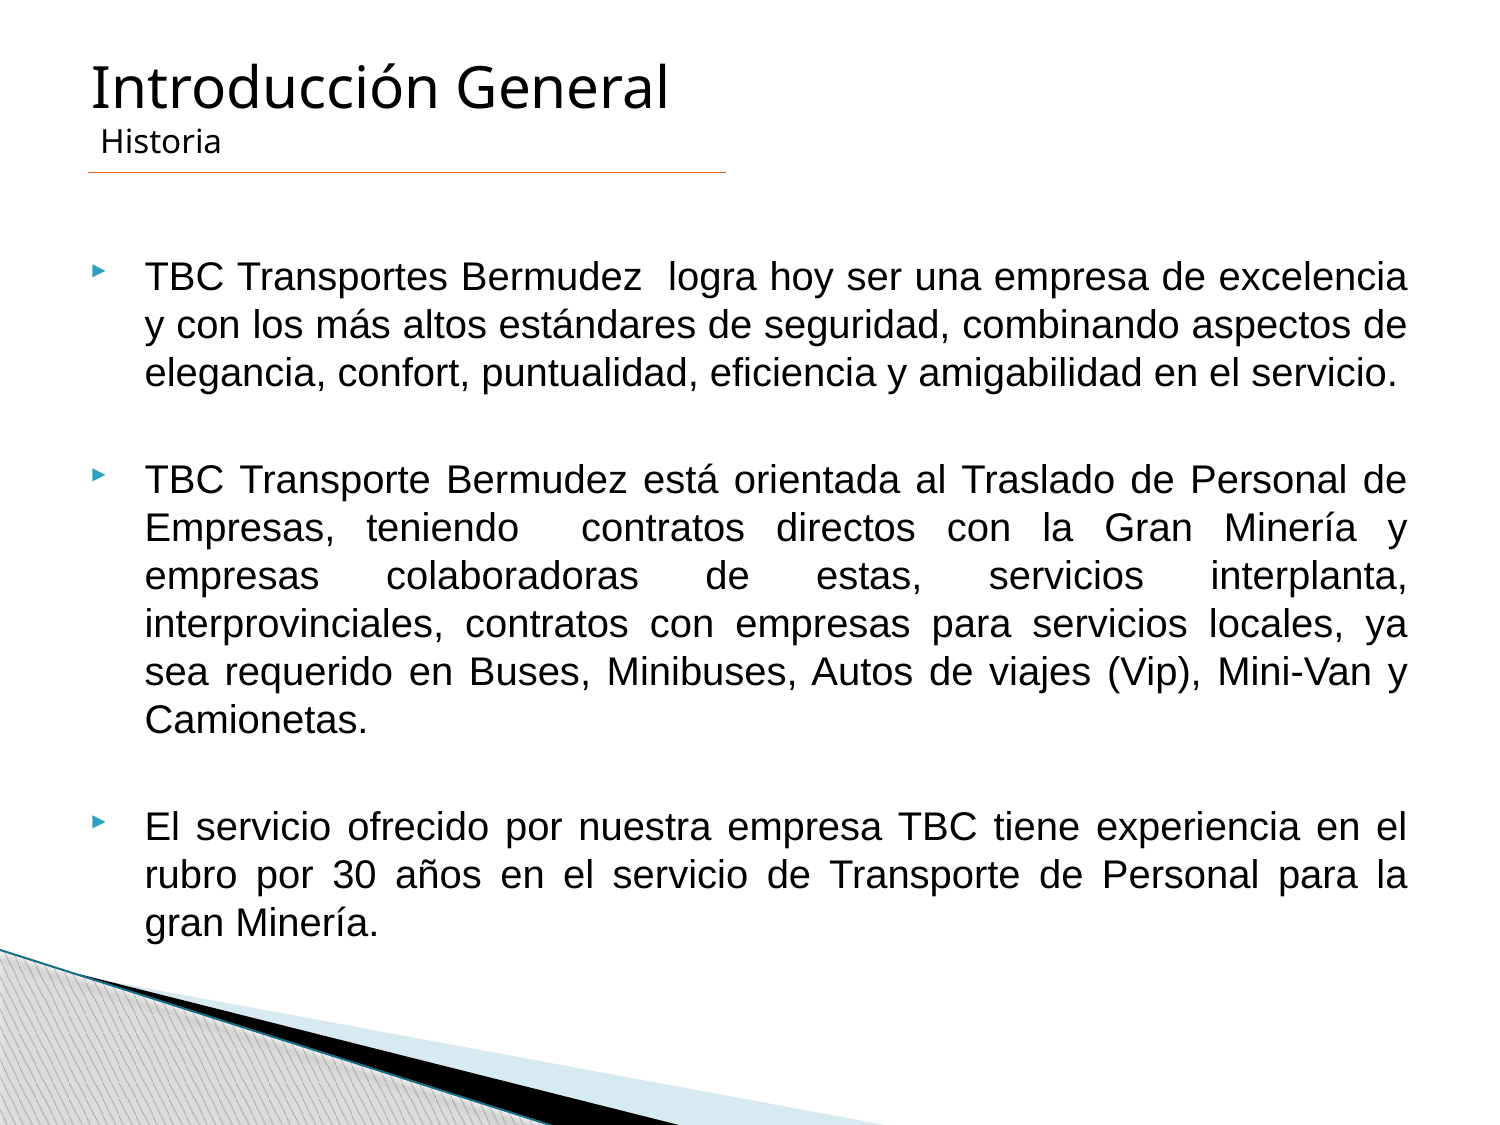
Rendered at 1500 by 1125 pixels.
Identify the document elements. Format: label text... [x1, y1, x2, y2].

text_box Introducción General Historia [76, 30, 1105, 180]
list TBC Transportes Bermudez logra hoy ser una empresa de excelencia y con los más altos estándares de seguridad, combinando aspectos de elegancia, confort, puntualidad, eficiencia y amigabilidad en el servicio. TBC Transporte Bermudez está orientada al Traslado de Personal de Empresas, teniendo contratos directos con la Gran Minería y empresas colaboradoras de estas, servicios interplanta, interprovinciales, contratos con empresas para servicios locales, ya sea requerido en Buses, Minibuses, Autos de viajes (Vip), Mini-Van y Camionetas. El servicio ofrecido por nuestra empresa TBC tiene experiencia en el rubro por 30 años en el servicio de Transporte de Personal para la gran Minería. [75, 243, 1425, 986]
